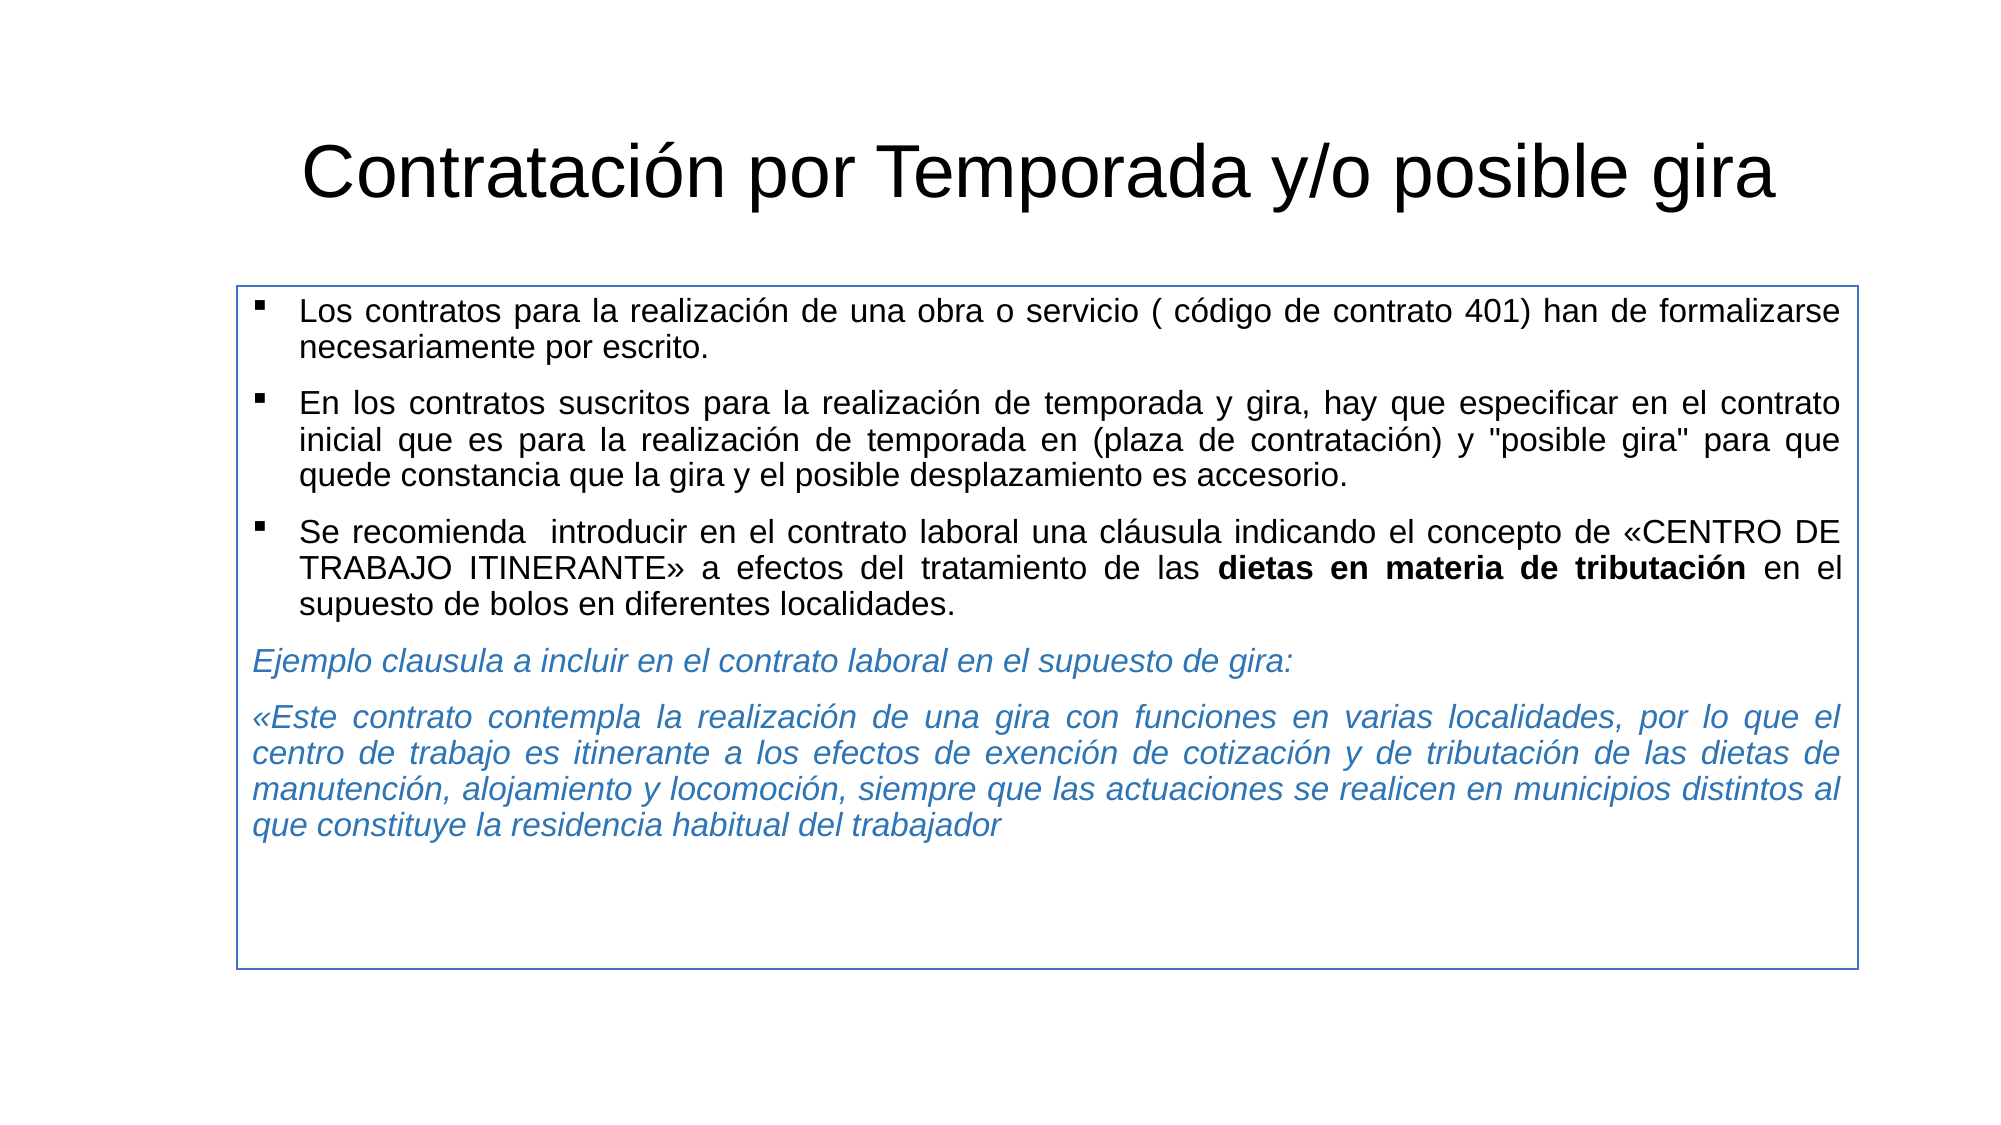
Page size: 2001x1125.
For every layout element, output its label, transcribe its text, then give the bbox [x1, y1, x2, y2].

subtitle Los contratos para la realización de una obra o servicio ( código de contrato 401) han de formalizarse necesariamente por escrito. En los contratos suscritos para la realización de temporada y gira, hay que especificar en el contrato inicial que es para la realización de temporada en (plaza de contratación) y "posible gira" para que quede constancia que la gira y el posible desplazamiento es accesorio. Se recomienda introducir en el contrato laboral una cláusula indicando el concepto de «CENTRO DE TRABAJO ITINERANTE» a efectos del tratamiento de las dietas en materia de tributación en el supuesto de bolos en diferentes localidades. Ejemplo clausula a incluir en el contrato laboral en el supuesto de gira: «Este contrato contempla la realización de una gira con funciones en varias localidades, por lo que el centro de trabajo es itinerante a los efectos de exención de cotización y de tributación de las dietas de manutención, alojamiento y locomoción, siempre que las actuaciones se realicen en municipios distintos al que constituye la residencia habitual del trabajador [236, 285, 1859, 970]
title Contratación por Temporada y/o posible gira [249, 125, 1829, 285]
